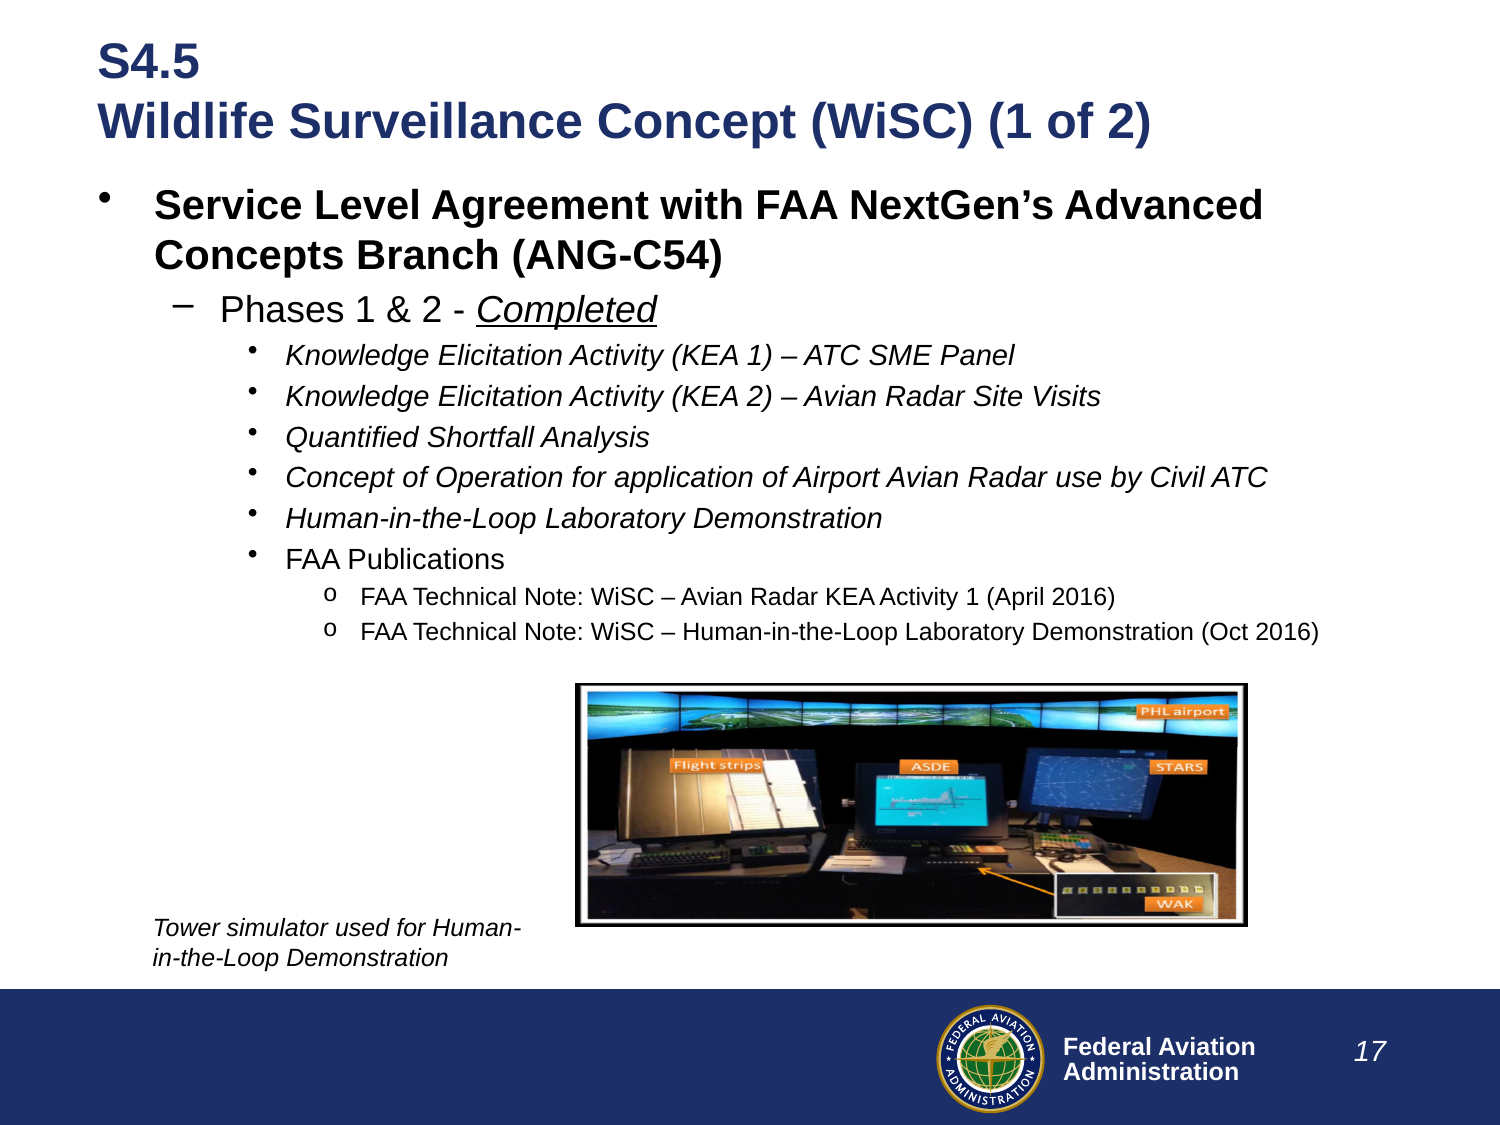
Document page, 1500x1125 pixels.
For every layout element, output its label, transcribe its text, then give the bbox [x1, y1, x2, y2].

text_box Tower simulator used for Human-in-the-Loop Demonstration [138, 904, 551, 980]
title S4.5 Wildlife Surveillance Concept (WiSC) (1 of 2) [82, 38, 1473, 139]
slide_number 17 [1088, 1025, 1402, 1100]
list Service Level Agreement with FAA NextGen’s Advanced Concepts Branch (ANG-C54) Phases 1 & 2 - Completed Knowledge Elicitation Activity (KEA 1) – ATC SME Panel Knowledge Elicitation Activity (KEA 2) – Avian Radar Site Visits Quantified Shortfall Analysis Concept of Operation for application of Airport Avian Radar use by Civil ATC Human-in-the-Loop Laboratory Demonstration FAA Publications FAA Technical Note: WiSC – Avian Radar KEA Activity 1 (April 2016) FAA Technical Note: WiSC – Human-in-the-Loop Laboratory Demonstration (Oct 2016) [82, 170, 1396, 829]
picture [574, 683, 1248, 927]
